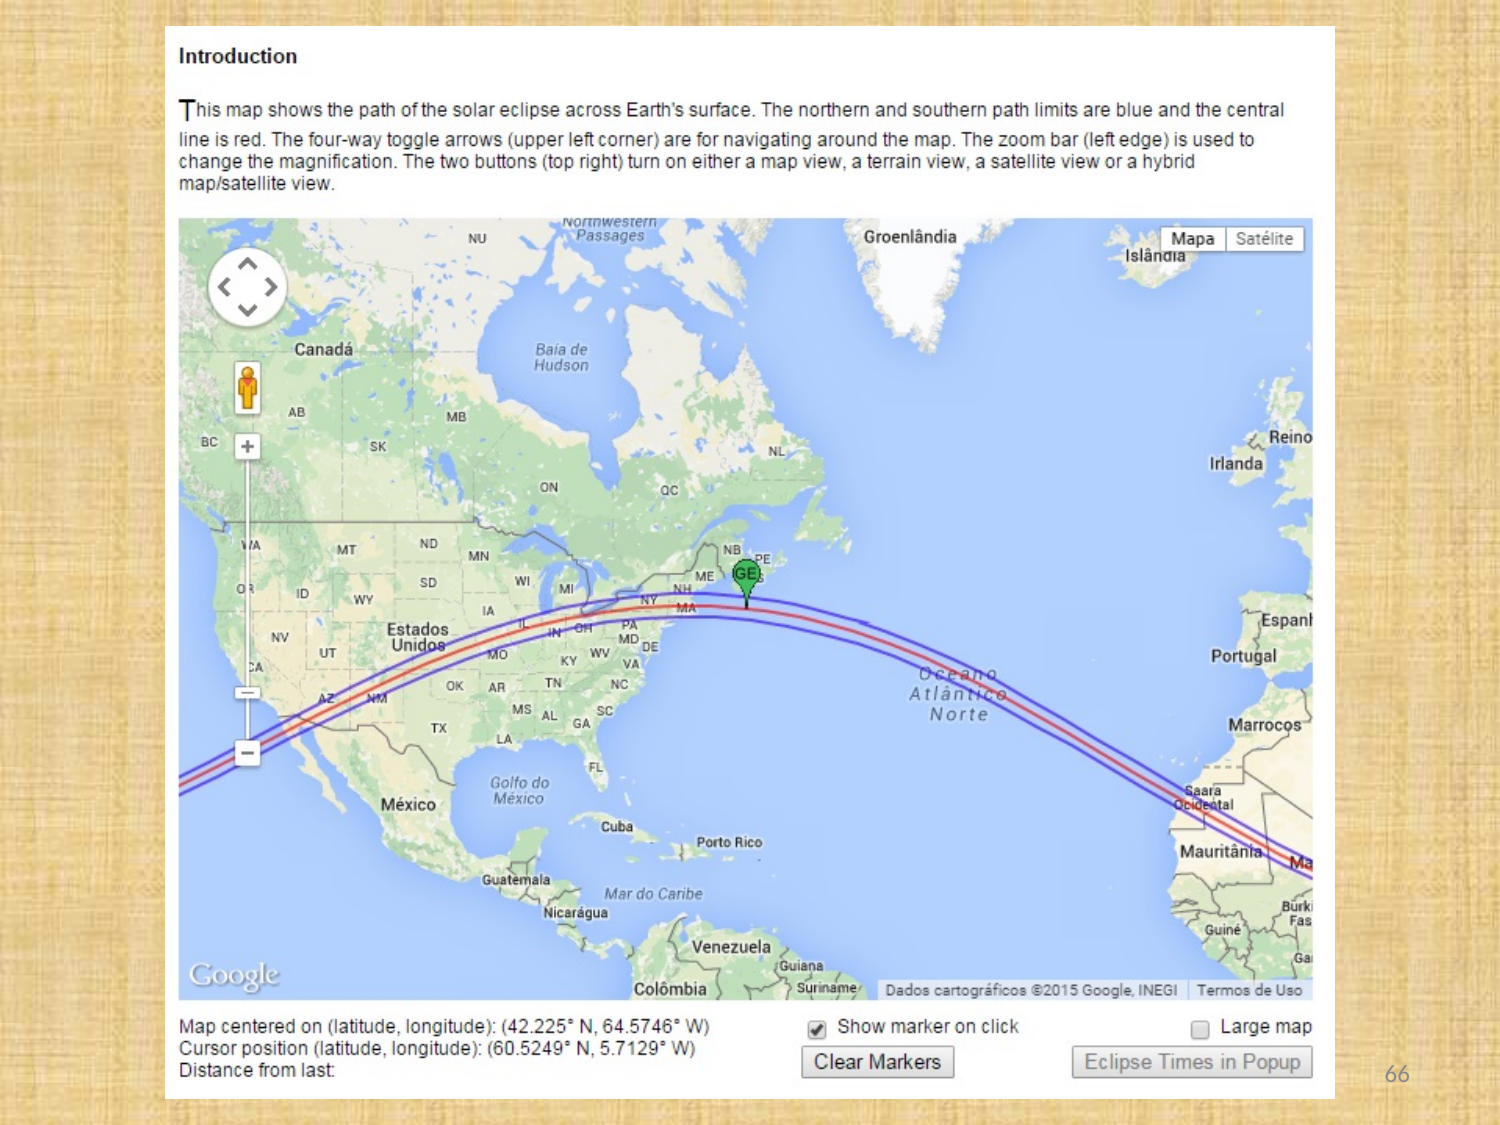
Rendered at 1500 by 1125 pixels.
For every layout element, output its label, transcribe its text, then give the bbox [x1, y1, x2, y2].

picture [0, 0, 1500, 1125]
text_box <número> [1337, 1042, 1425, 1103]
